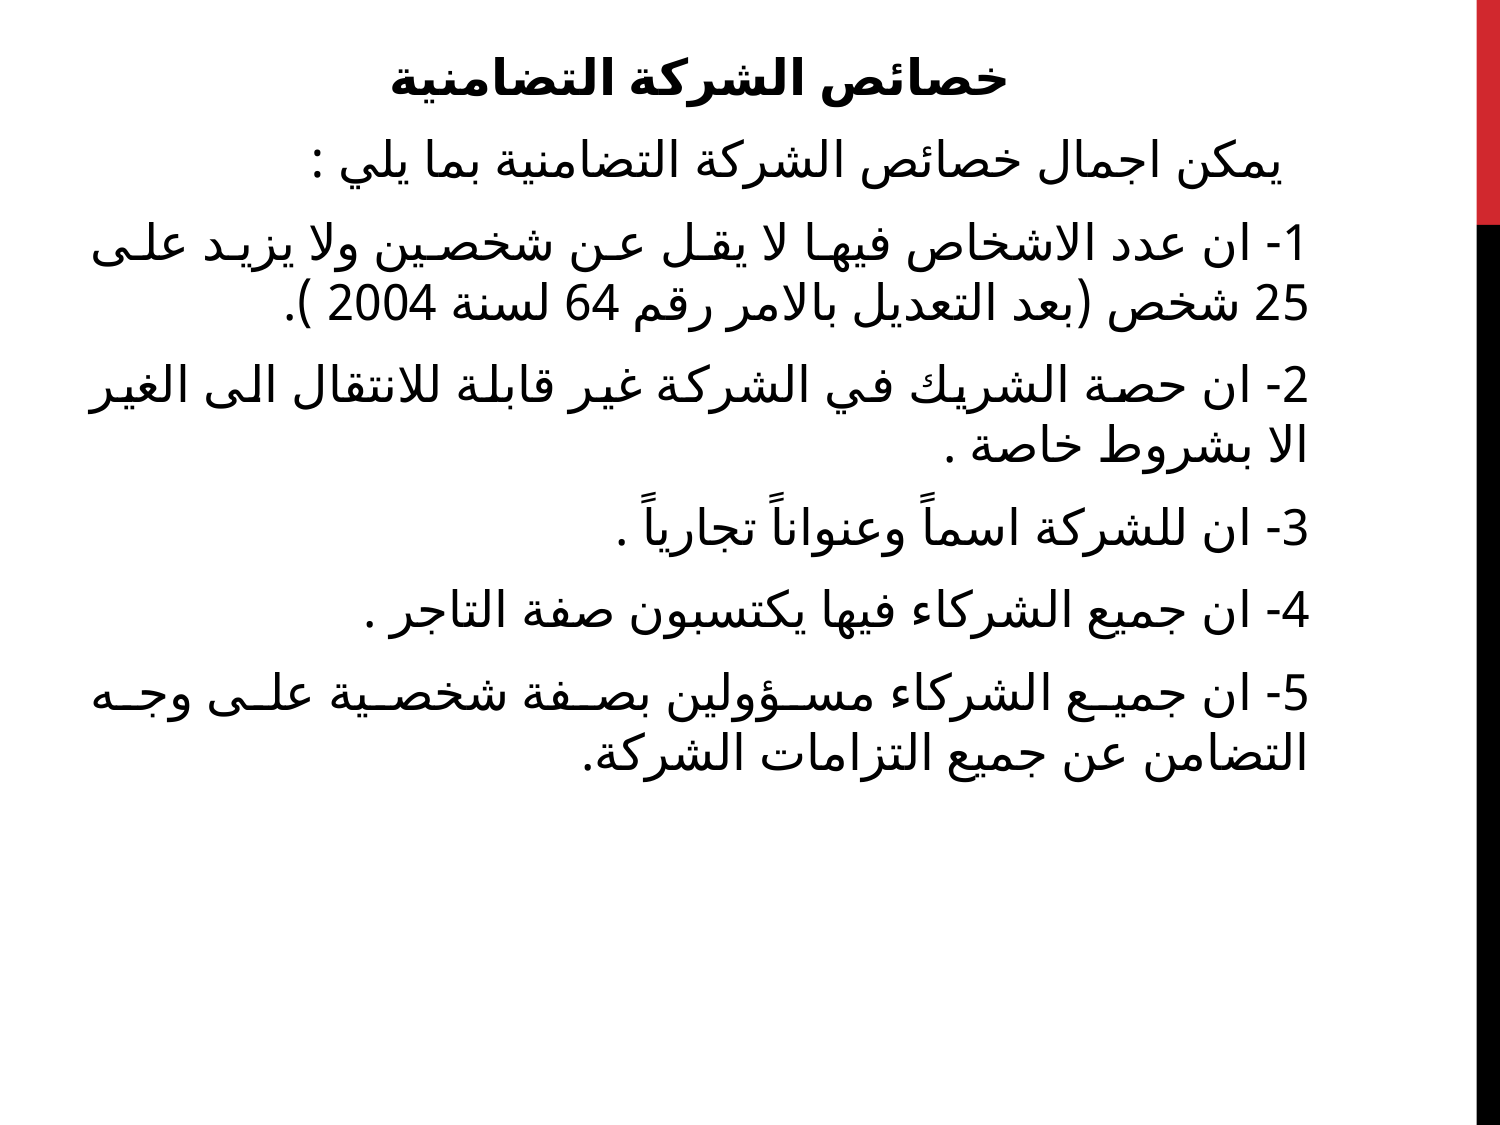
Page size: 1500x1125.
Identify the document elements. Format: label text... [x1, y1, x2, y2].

list خصائص الشركة التضامنية يمكن اجمال خصائص الشركة التضامنية بما يلي : 1- ان عدد الاشخاص فيها لا يقل عن شخصين ولا يزيد على 25 شخص (بعد التعديل بالامر رقم 64 لسنة 2004 ). 2- ان حصة الشريك في الشركة غير قابلة للانتقال الى الغير الا بشروط خاصة . 3- ان للشركة اسماً وعنواناً تجارياً . 4- ان جميع الشركاء فيها يكتسبون صفة التاجر . 5- ان جميع الشركاء مسؤولين بصفة شخصية على وجه التضامن عن جميع التزامات الشركة. [75, 37, 1325, 1005]
